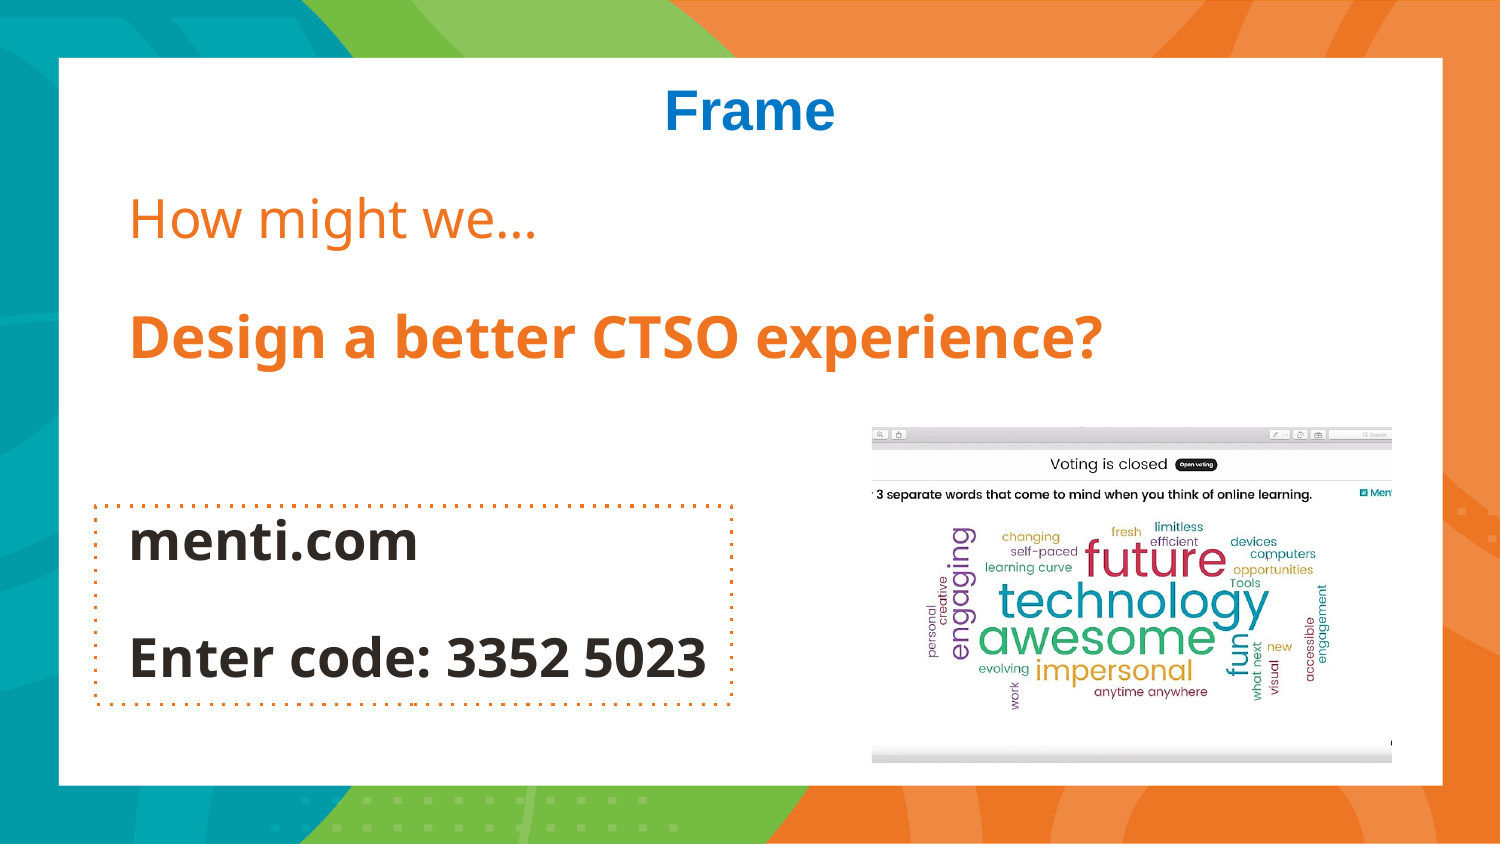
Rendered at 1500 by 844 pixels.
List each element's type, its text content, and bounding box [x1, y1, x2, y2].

list menti.com Enter code: 3352 5023 [95, 506, 732, 705]
list How might we… Design a better CTSO experience? [95, 184, 1357, 474]
picture [0, 0, 1500, 844]
title Frame [79, 73, 1421, 152]
